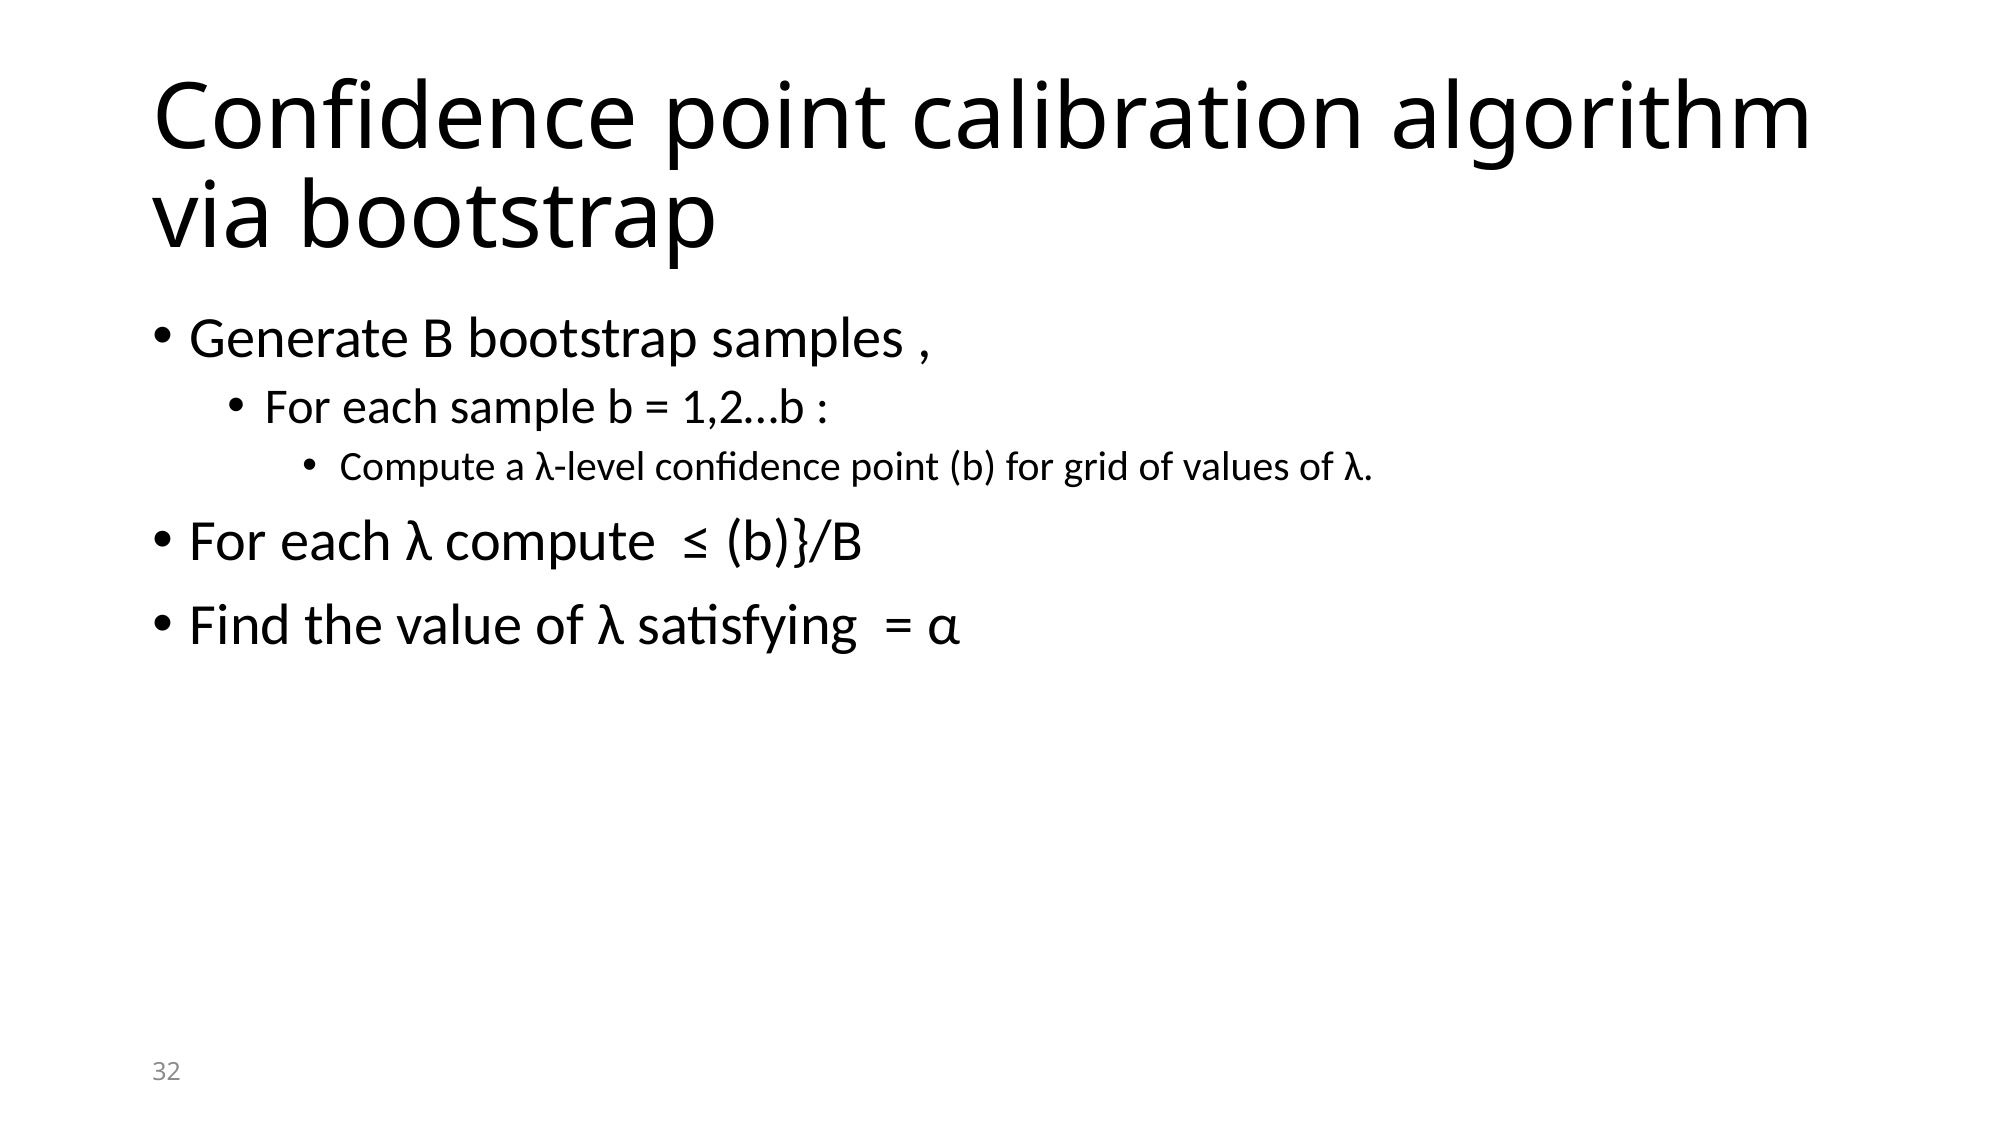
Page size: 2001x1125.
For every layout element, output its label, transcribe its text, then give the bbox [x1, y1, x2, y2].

slide_number 32 [137, 1042, 588, 1103]
title Confidence point calibration algorithm via bootstrap [137, 59, 1863, 278]
